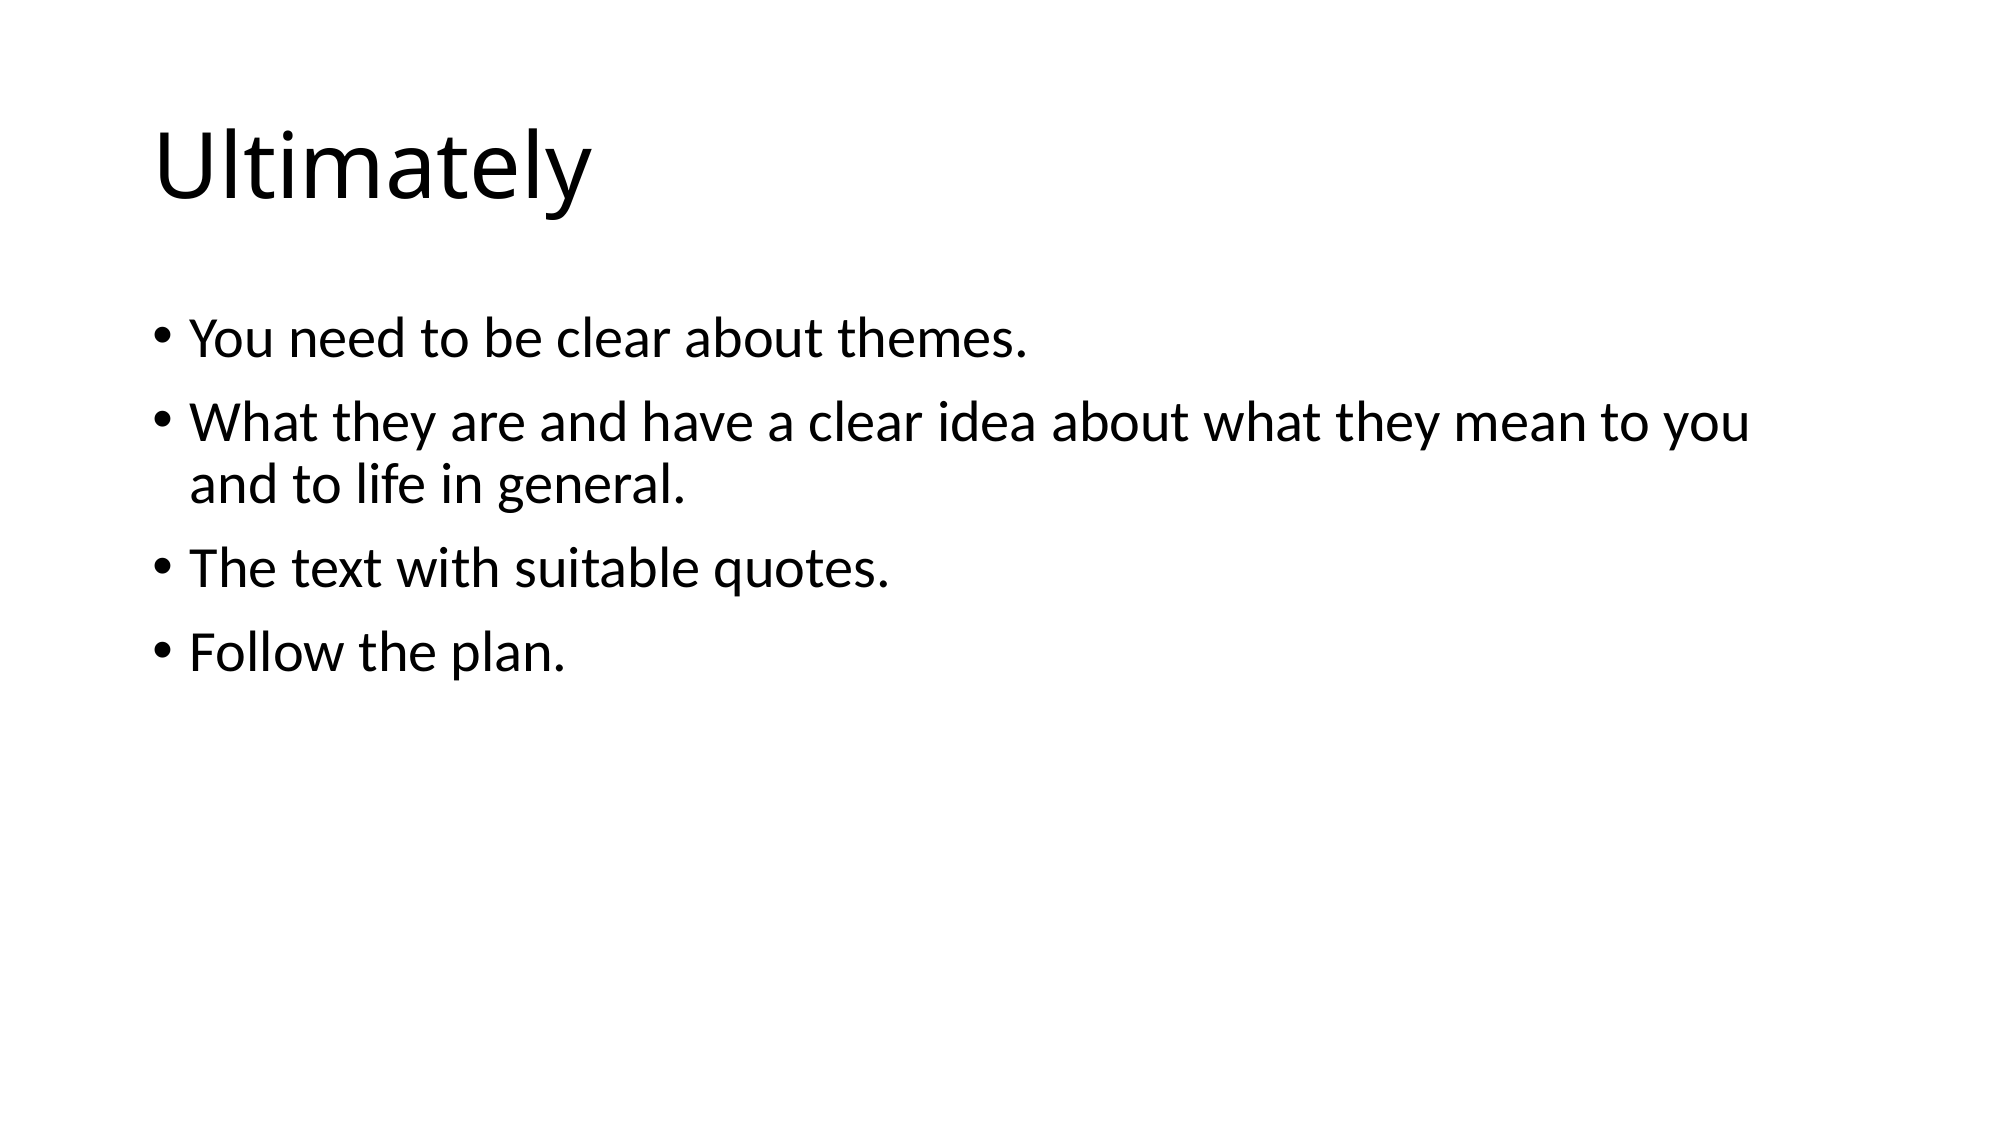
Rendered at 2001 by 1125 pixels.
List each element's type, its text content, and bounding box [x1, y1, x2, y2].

title Ultimately [137, 59, 1863, 278]
list You need to be clear about themes. What they are and have a clear idea about what they mean to you and to life in general. The text with suitable quotes. Follow the plan. [137, 299, 1863, 1014]
